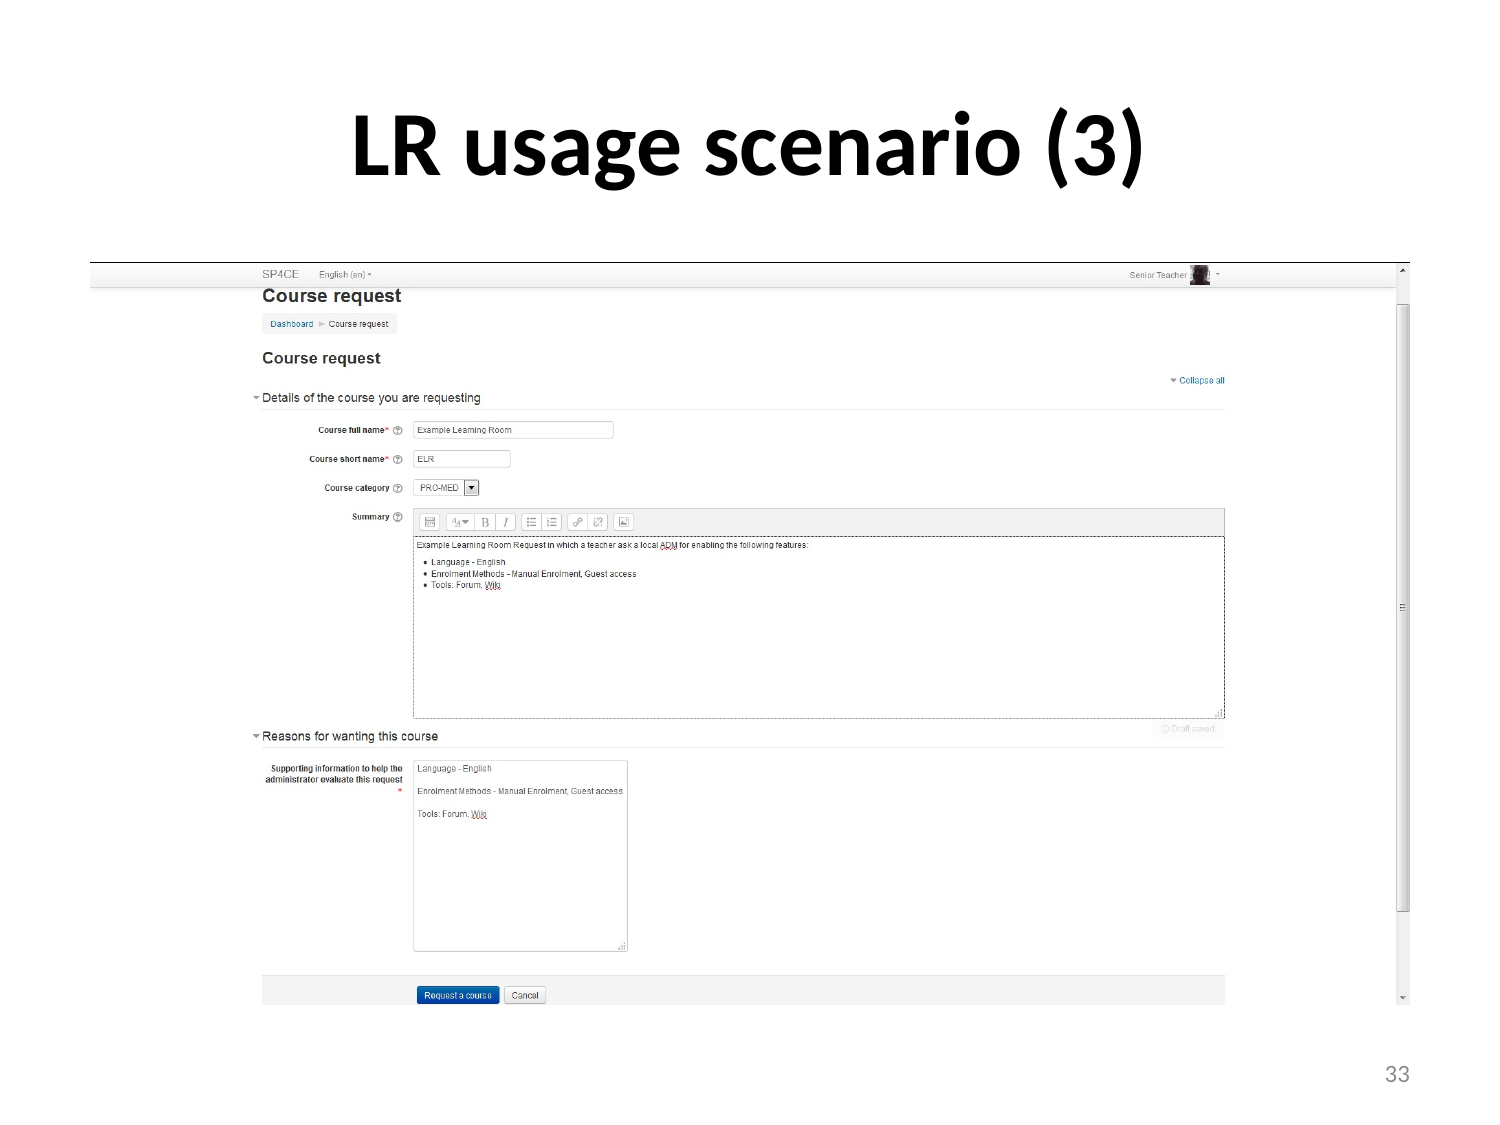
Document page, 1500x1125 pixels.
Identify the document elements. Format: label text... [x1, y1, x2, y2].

title LR usage scenario (3) [75, 45, 1425, 233]
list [89, 262, 1411, 1006]
slide_number 33 [1074, 1042, 1425, 1103]
